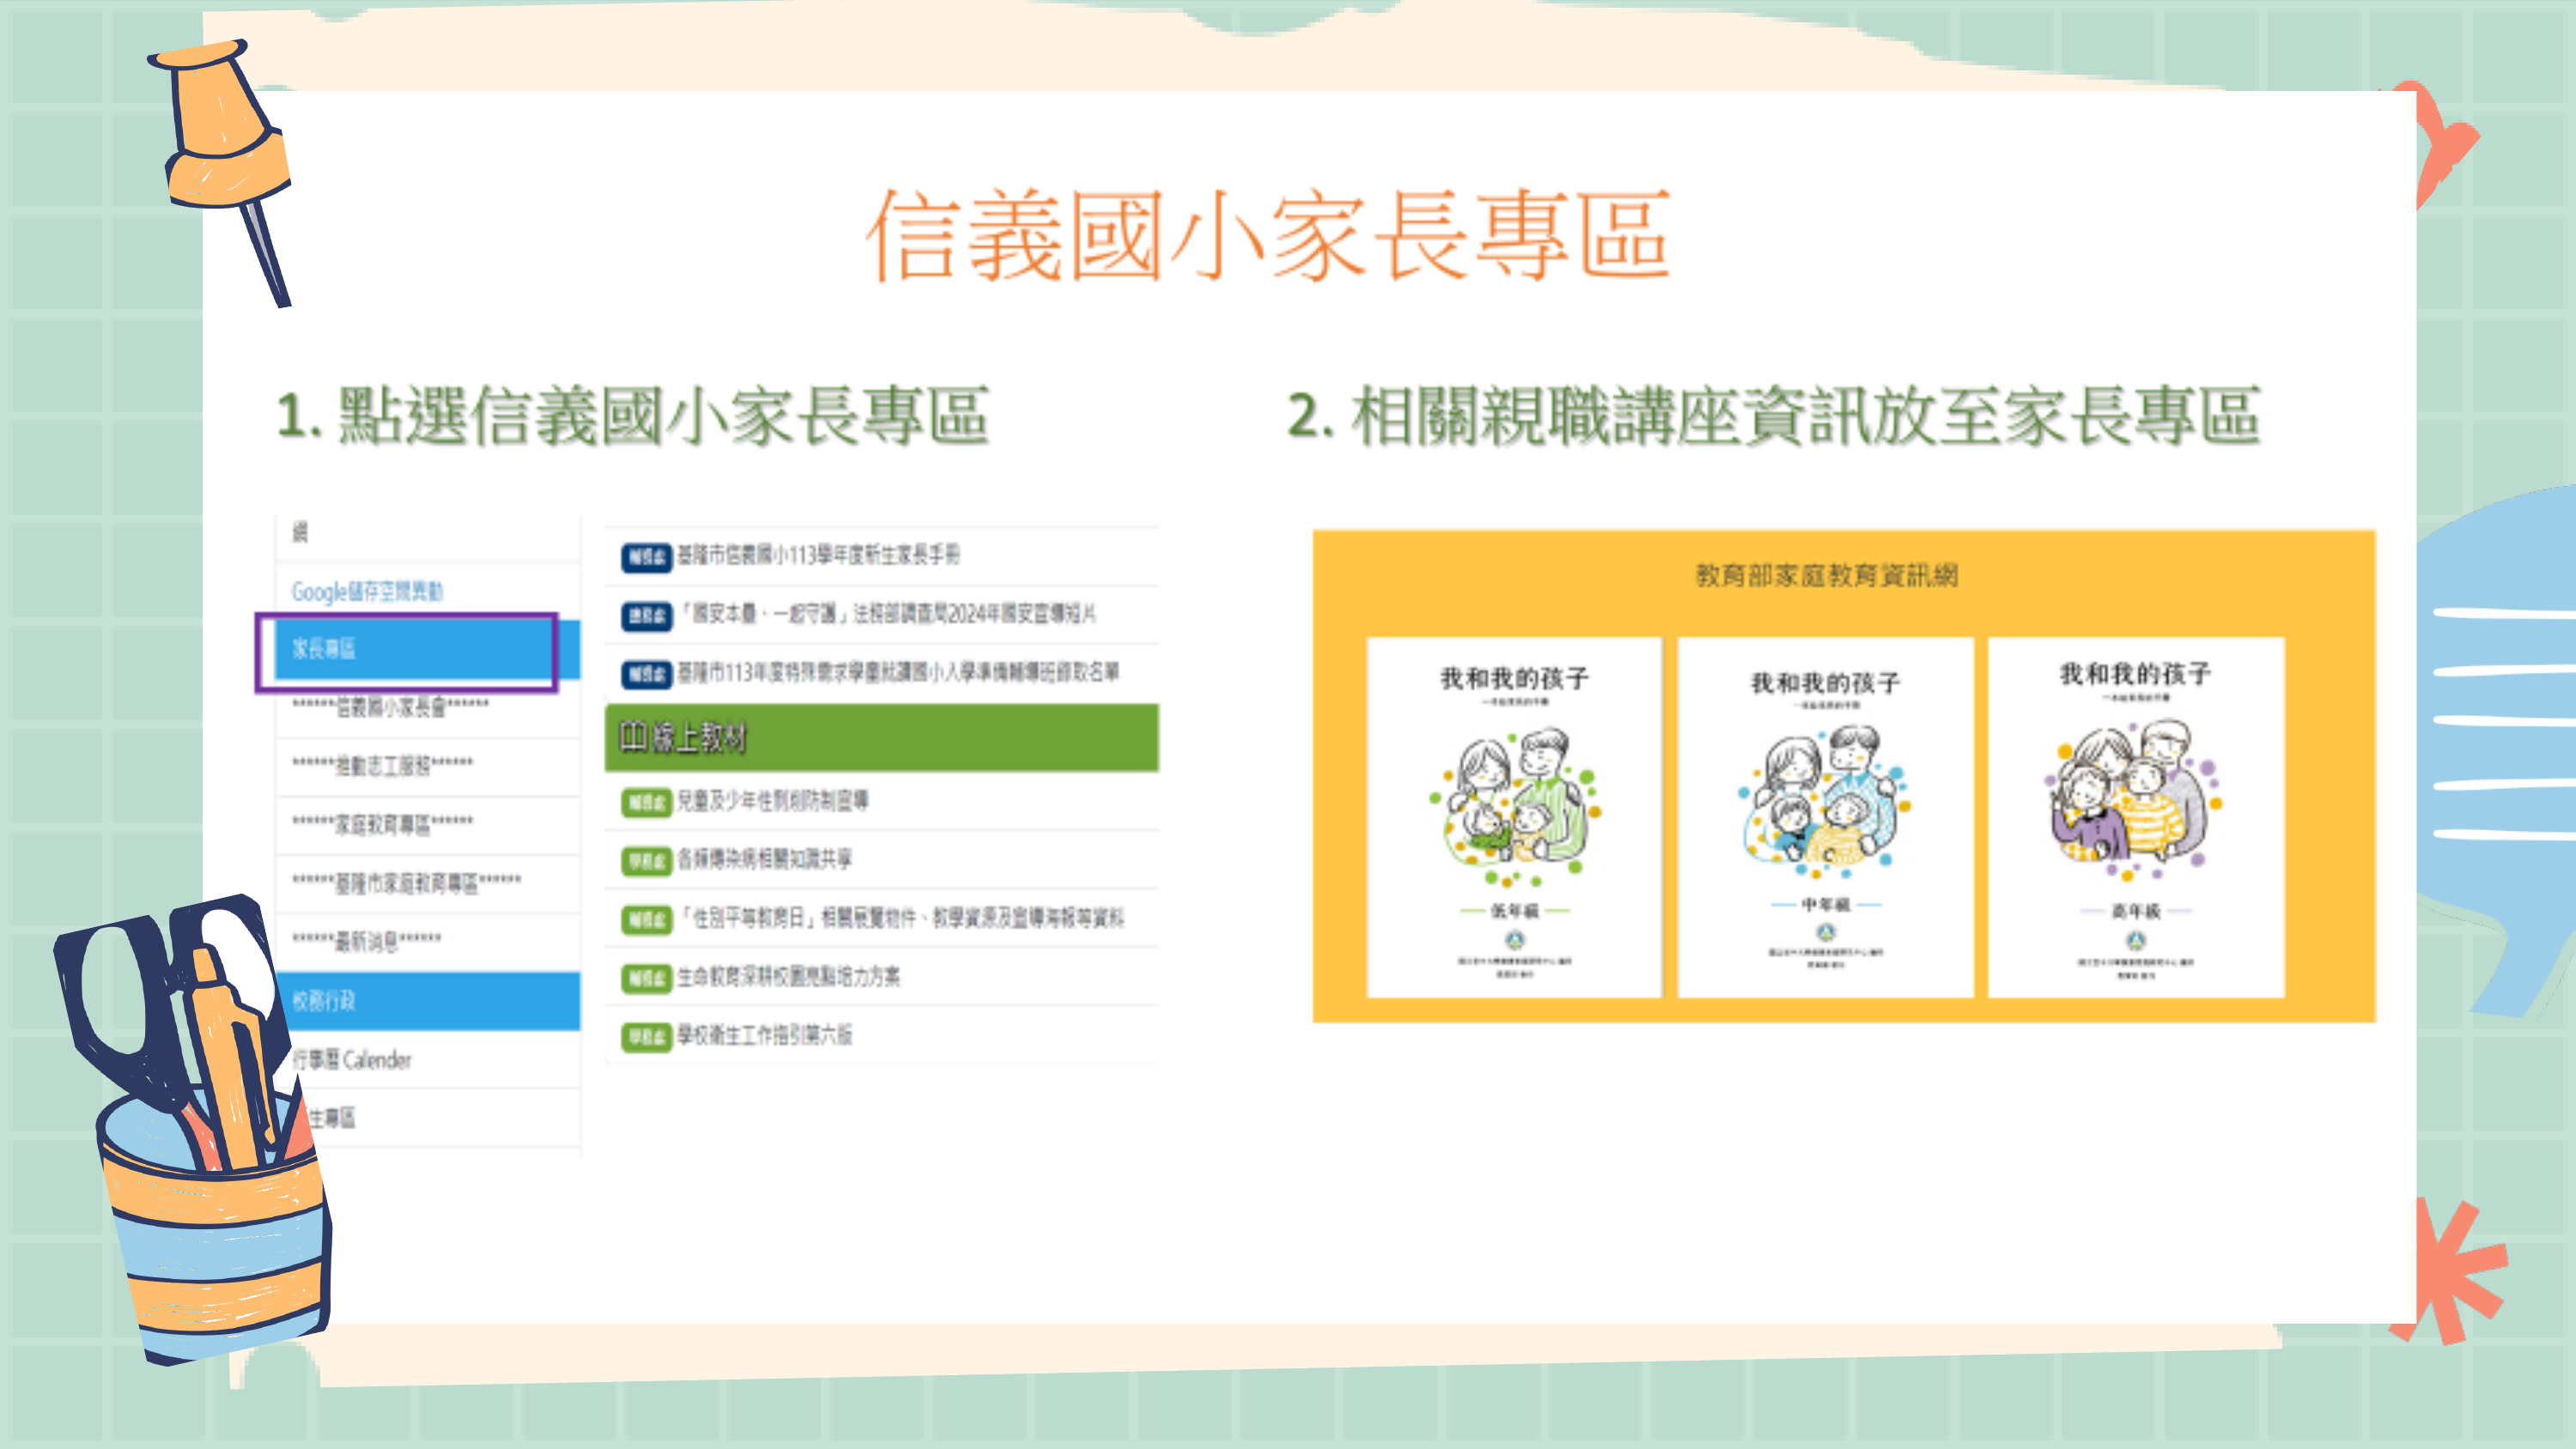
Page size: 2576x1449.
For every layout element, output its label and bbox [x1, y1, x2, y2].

text_box [0, 1, 2576, 1449]
text_box [50, 890, 355, 1372]
text_box [2417, 449, 2576, 1026]
text_box [203, 91, 2417, 1324]
text_box [144, 34, 313, 324]
text_box [2359, 1197, 2509, 1347]
text_box [228, 1324, 2330, 1390]
text_box [2377, 34, 2508, 211]
text_box [203, 0, 2305, 91]
